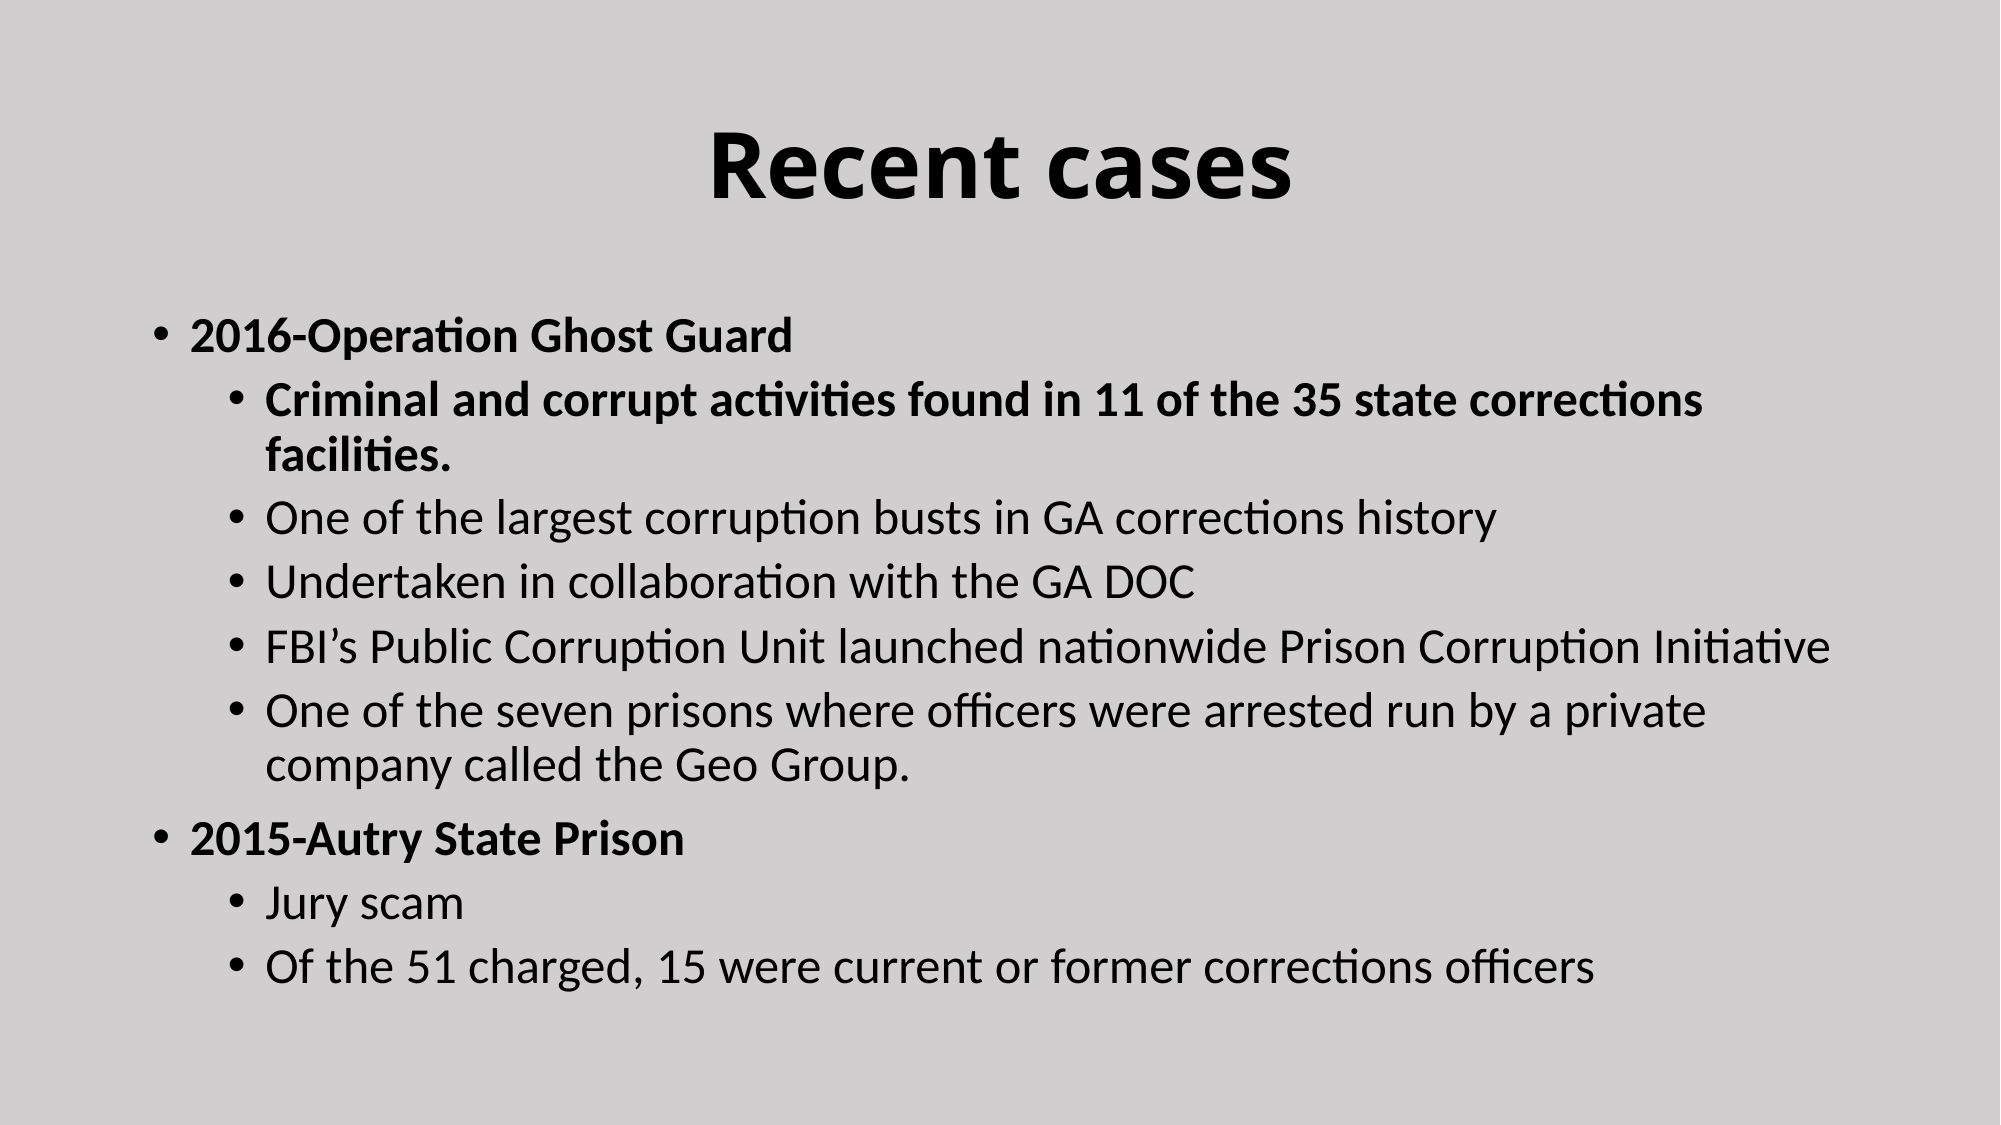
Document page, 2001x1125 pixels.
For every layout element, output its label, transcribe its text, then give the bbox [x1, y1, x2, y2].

title Recent cases [137, 59, 1863, 217]
list 2016-Operation Ghost Guard Criminal and corrupt activities found in 11 of the 35 state corrections facilities. One of the largest corruption busts in GA corrections history Undertaken in collaboration with the GA DOC FBI’s Public Corruption Unit launched nationwide Prison Corruption Initiative One of the seven prisons where officers were arrested run by a private company called the Geo Group. 2015-Autry State Prison Jury scam Of the 51 charged, 15 were current or former corrections officers [137, 217, 1863, 1014]
